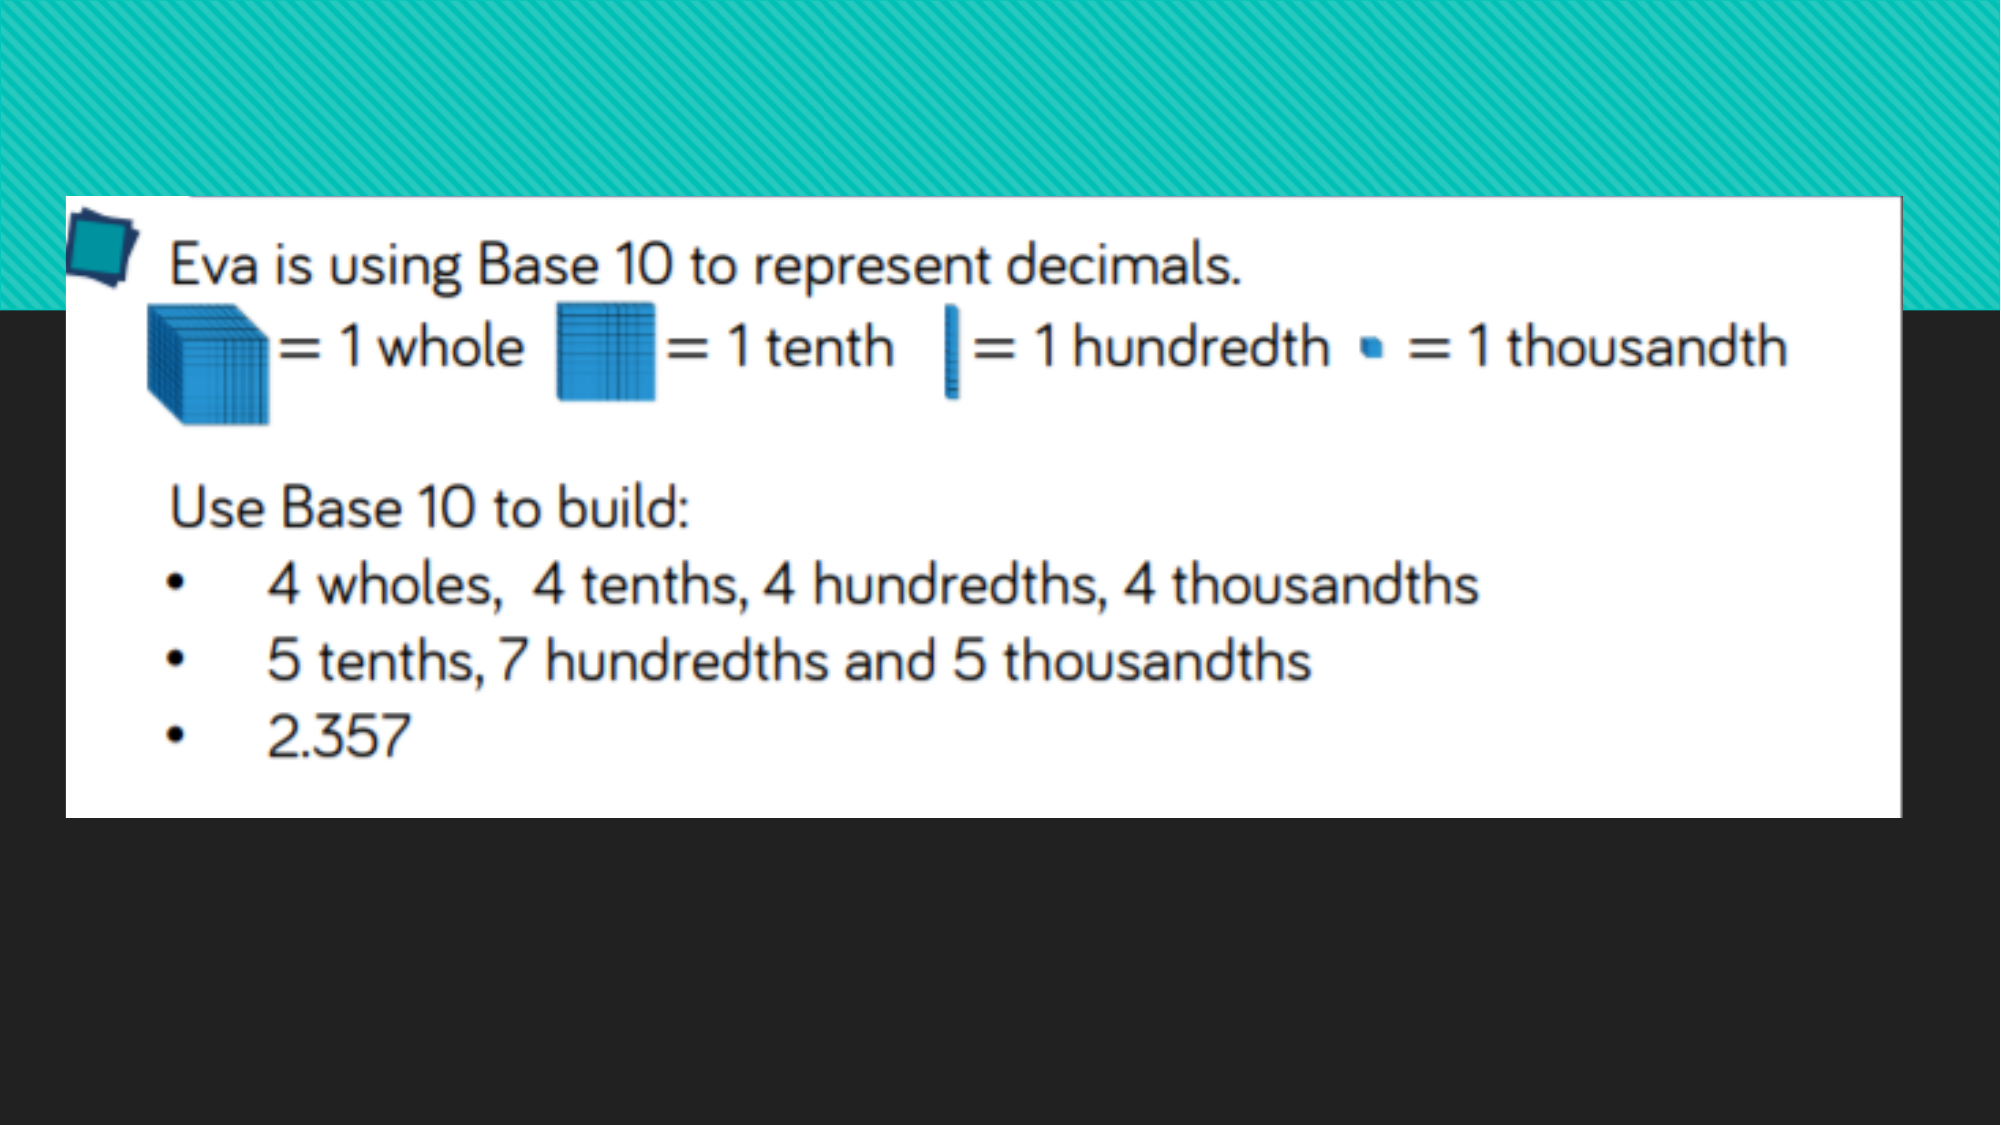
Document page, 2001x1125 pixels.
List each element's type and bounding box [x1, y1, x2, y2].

picture [1, 1, 1999, 818]
